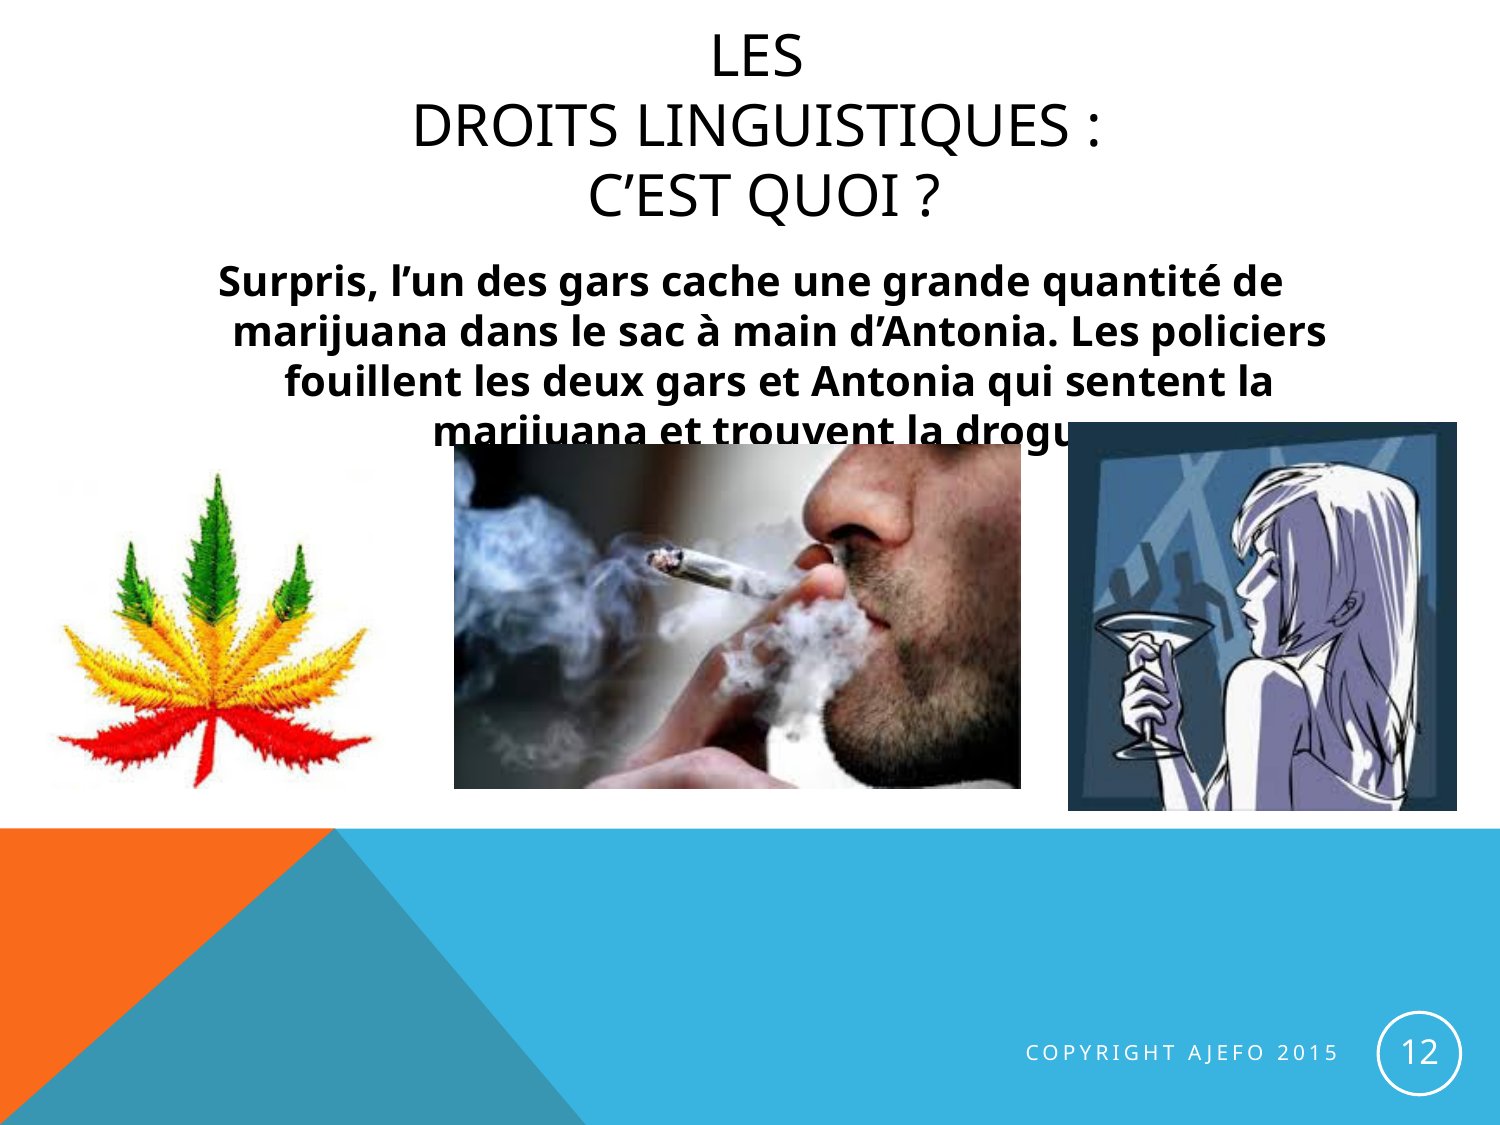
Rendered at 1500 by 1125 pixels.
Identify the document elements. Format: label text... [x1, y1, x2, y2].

list Surpris, l’un des gars cache une grande quantité de marijuana dans le sac à main d’Antonia. Les policiers fouillent les deux gars et Antonia qui sentent la marijuana et trouvent la drogue. [135, 180, 1369, 768]
slide_number 12 [1376, 1010, 1463, 1097]
picture [22, 469, 411, 789]
footer Copyright AJEFO 2015 [577, 1031, 1352, 1076]
picture [454, 444, 1021, 789]
title les droits linguistiques : c’est quoi ? [147, 78, 1382, 169]
picture [1068, 422, 1457, 811]
